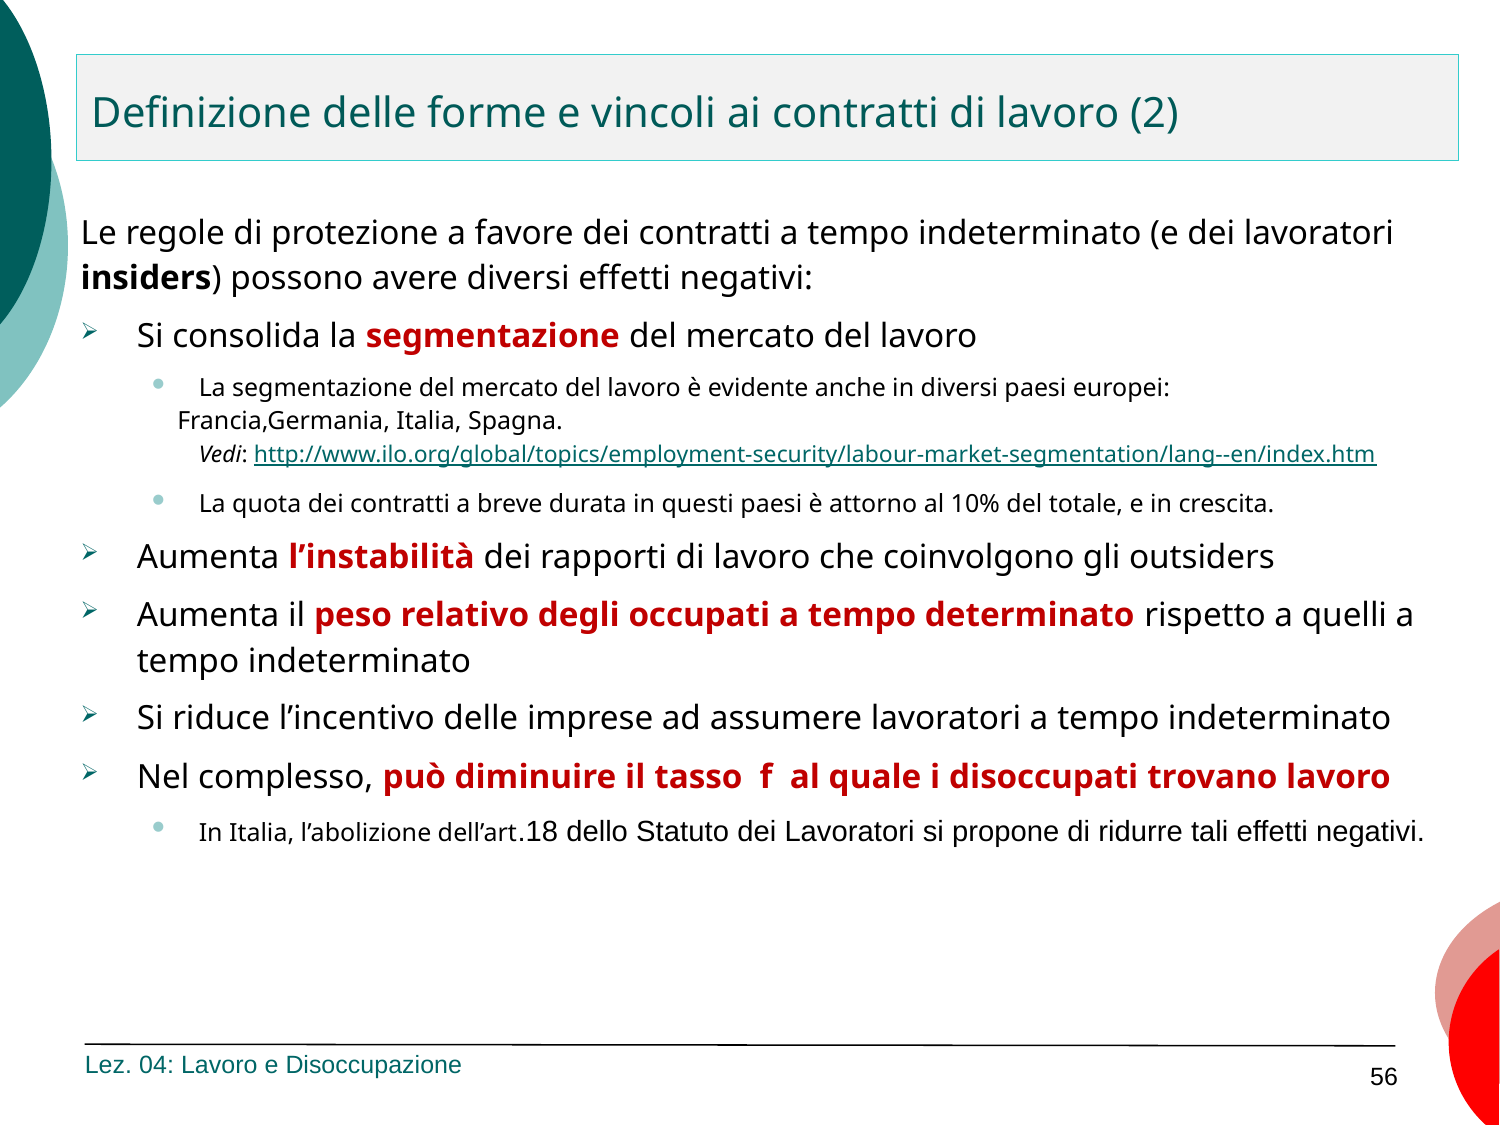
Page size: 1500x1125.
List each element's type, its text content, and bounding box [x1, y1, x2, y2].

text_box Definizione delle forme e vincoli ai contratti di lavoro (2) [76, 54, 1459, 161]
footer Lez. 04: Lavoro e Disoccupazione [69, 1036, 662, 1086]
list Le regole di protezione a favore dei contratti a tempo indeterminato (e dei lavoratori insiders) possono avere diversi effetti negativi: Si consolida la segmentazione del mercato del lavoro La segmentazione del mercato del lavoro è evidente anche in diversi paesi europei: Francia,Germania, Italia, Spagna. Vedi: http://www.ilo.org/global/topics/employment-security/labour-market-segmentation/lang--en/index.htm La quota dei contratti a breve durata in questi paesi è attorno al 10% del totale, e in crescita. Aumenta l’instabilità dei rapporti di lavoro che coinvolgono gli outsiders Aumenta il peso relativo degli occupati a tempo determinato rispetto a quelli a tempo indeterminato Si riduce l’incentivo delle imprese ad assumere lavoratori a tempo indeterminato Nel complesso, può diminuire il tasso f al quale i disoccupati trovano lavoro In Italia, l’abolizione dell’art.18 dello Statuto dei Lavoratori si propone di ridurre tali effetti negativi. [65, 197, 1500, 1061]
